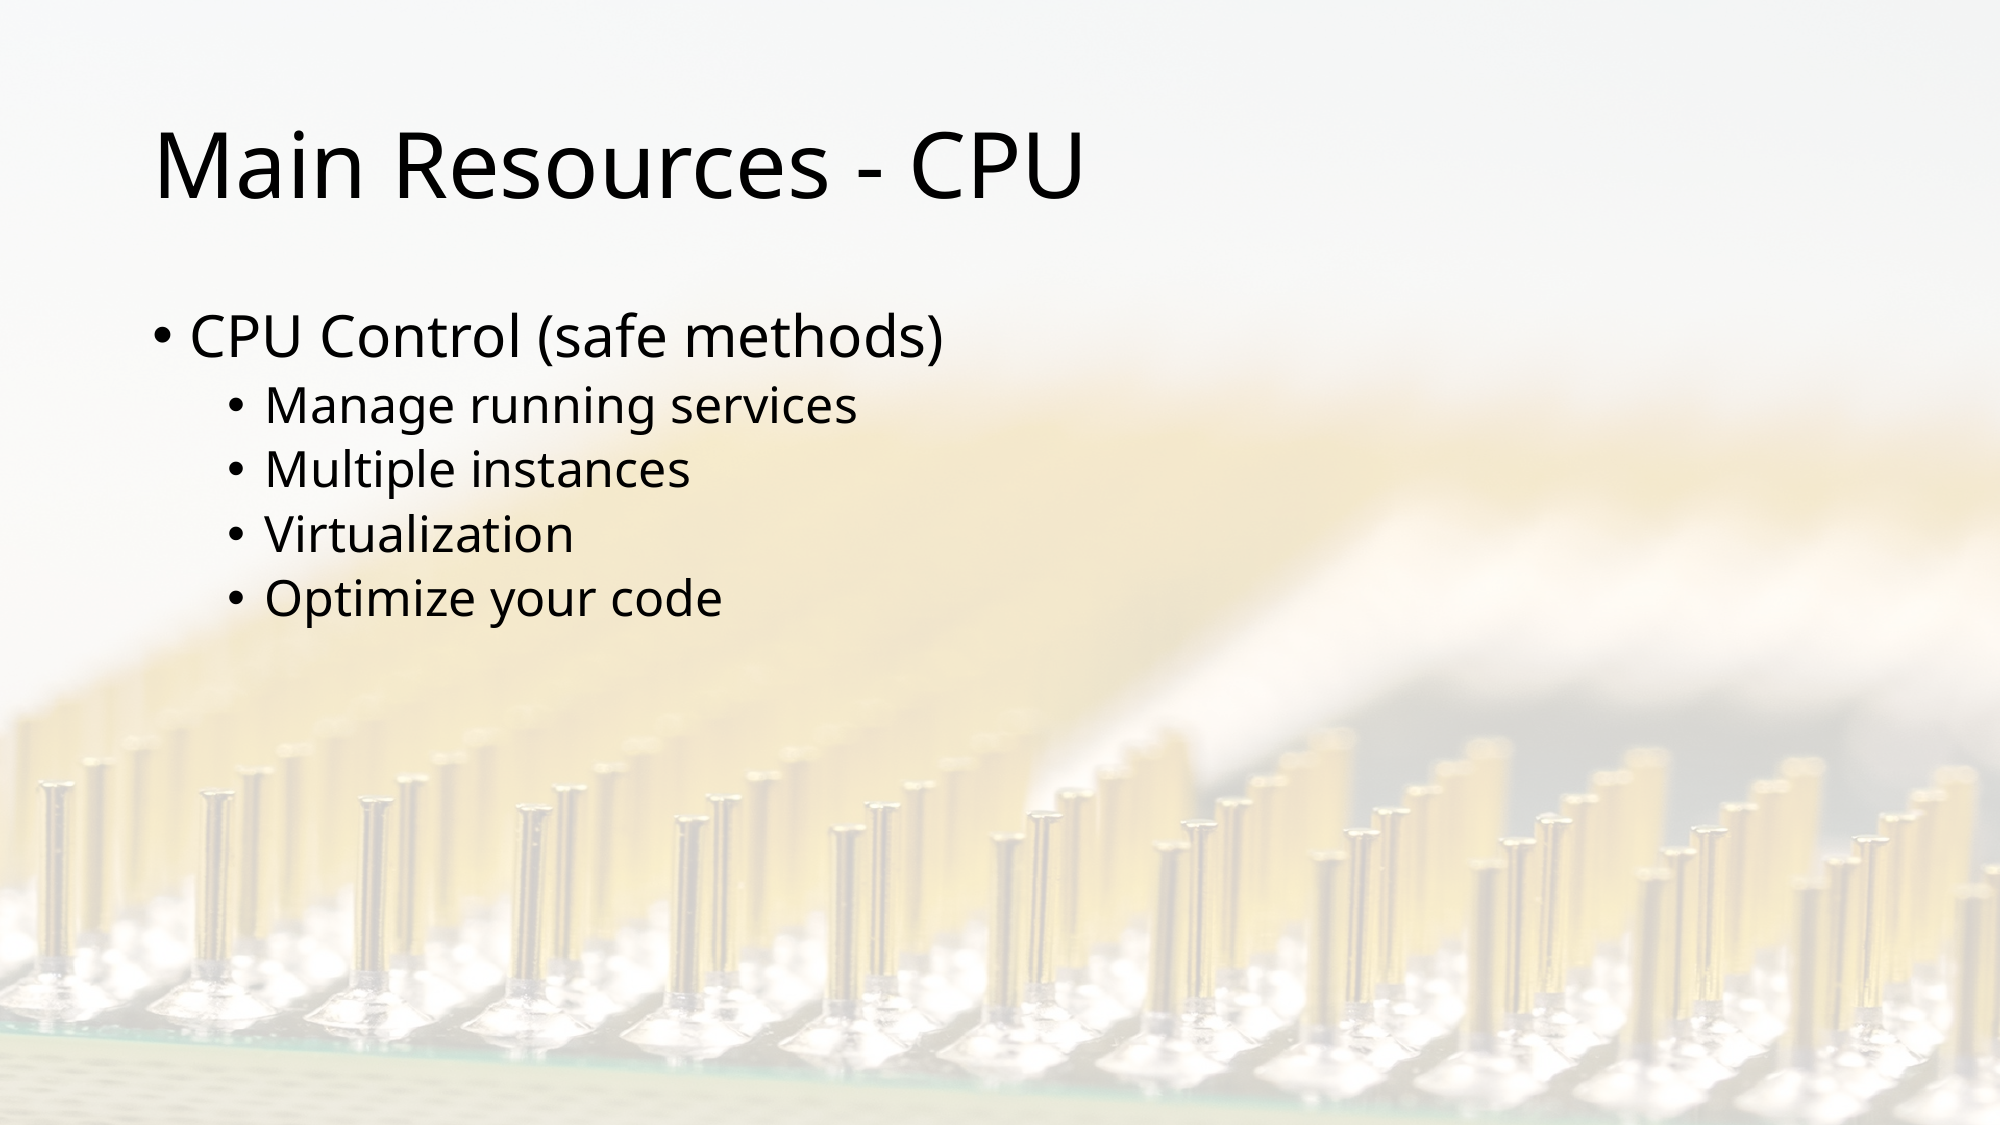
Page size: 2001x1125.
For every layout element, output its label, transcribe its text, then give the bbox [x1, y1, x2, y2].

title Main Resources - CPU [137, 59, 1863, 278]
list CPU Control (safe methods) Manage running services Multiple instances Virtualization Optimize your code [137, 299, 1863, 1014]
